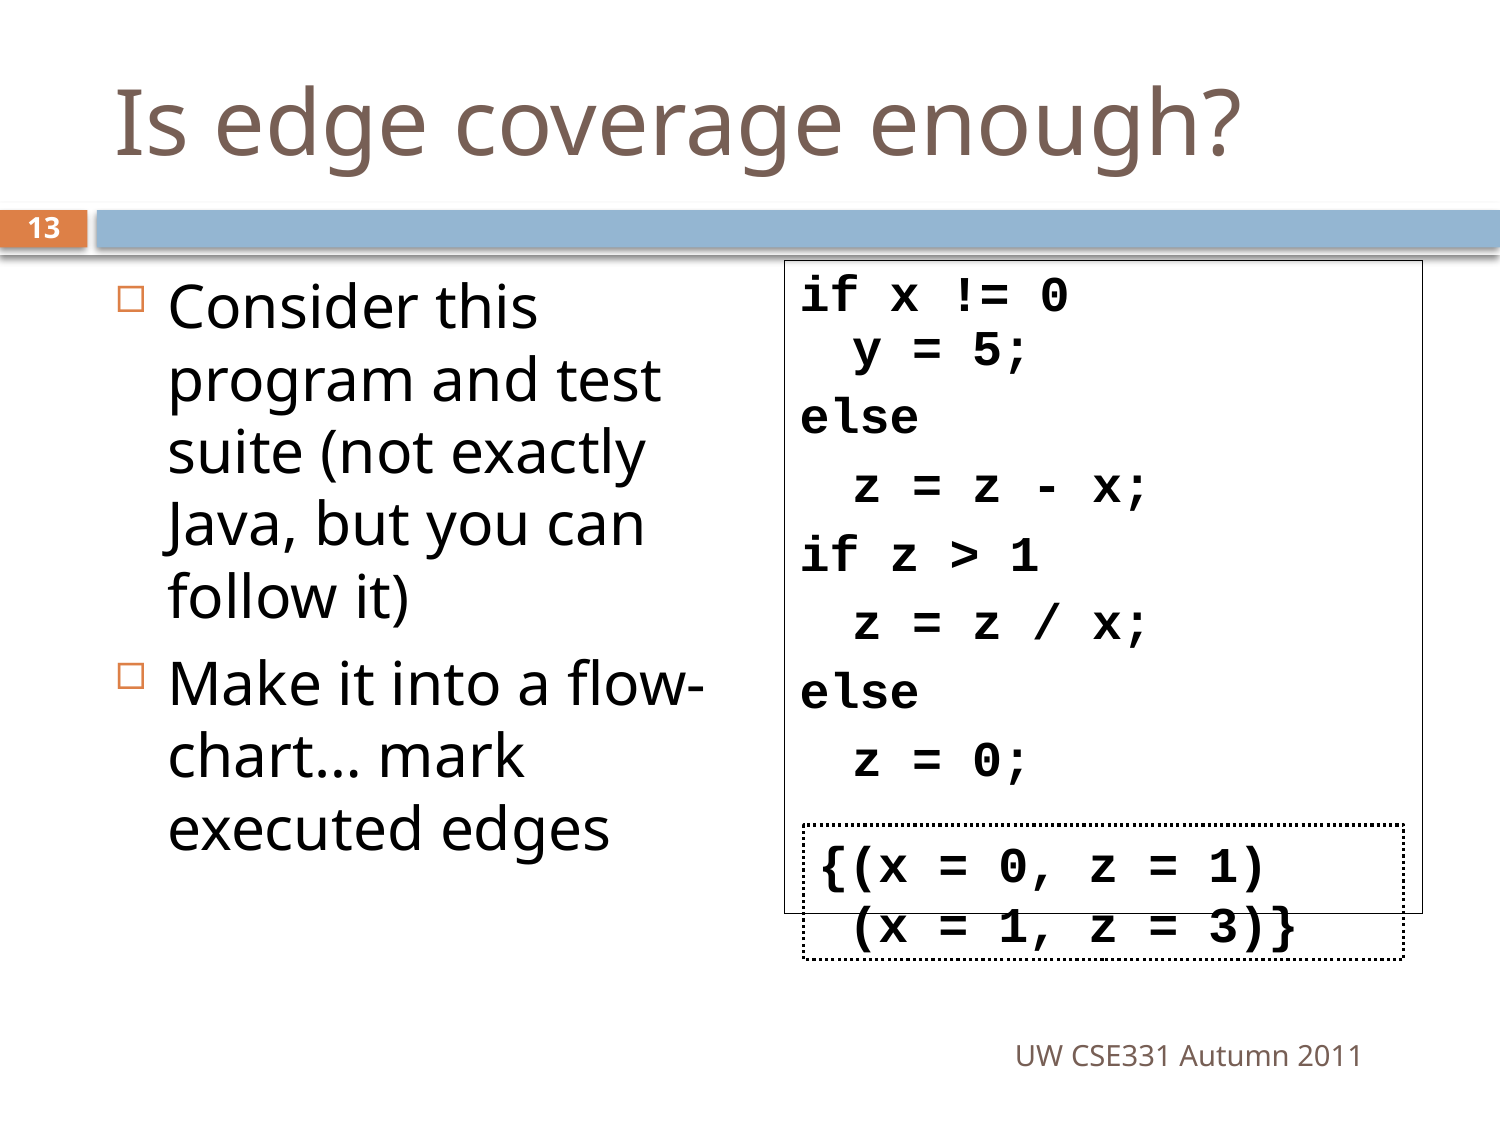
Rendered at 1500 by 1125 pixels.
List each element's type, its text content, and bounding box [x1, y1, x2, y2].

slide_number 13 [0, 208, 88, 249]
list Consider this program and test suite (not exactly Java, but you can follow it) Make it into a flow-chart… mark executed edges [99, 260, 738, 1011]
list if x != 0 y = 5; else z = z - x; if z > 1 z = z / x; else z = 0; [784, 260, 1423, 914]
slide_number UW CSE331 Autumn 2011 [999, 1025, 1438, 1085]
title Is edge coverage enough? [99, 37, 1438, 200]
text_box {(x = 0, z = 1) (x = 1, z = 3)} [803, 824, 1404, 960]
